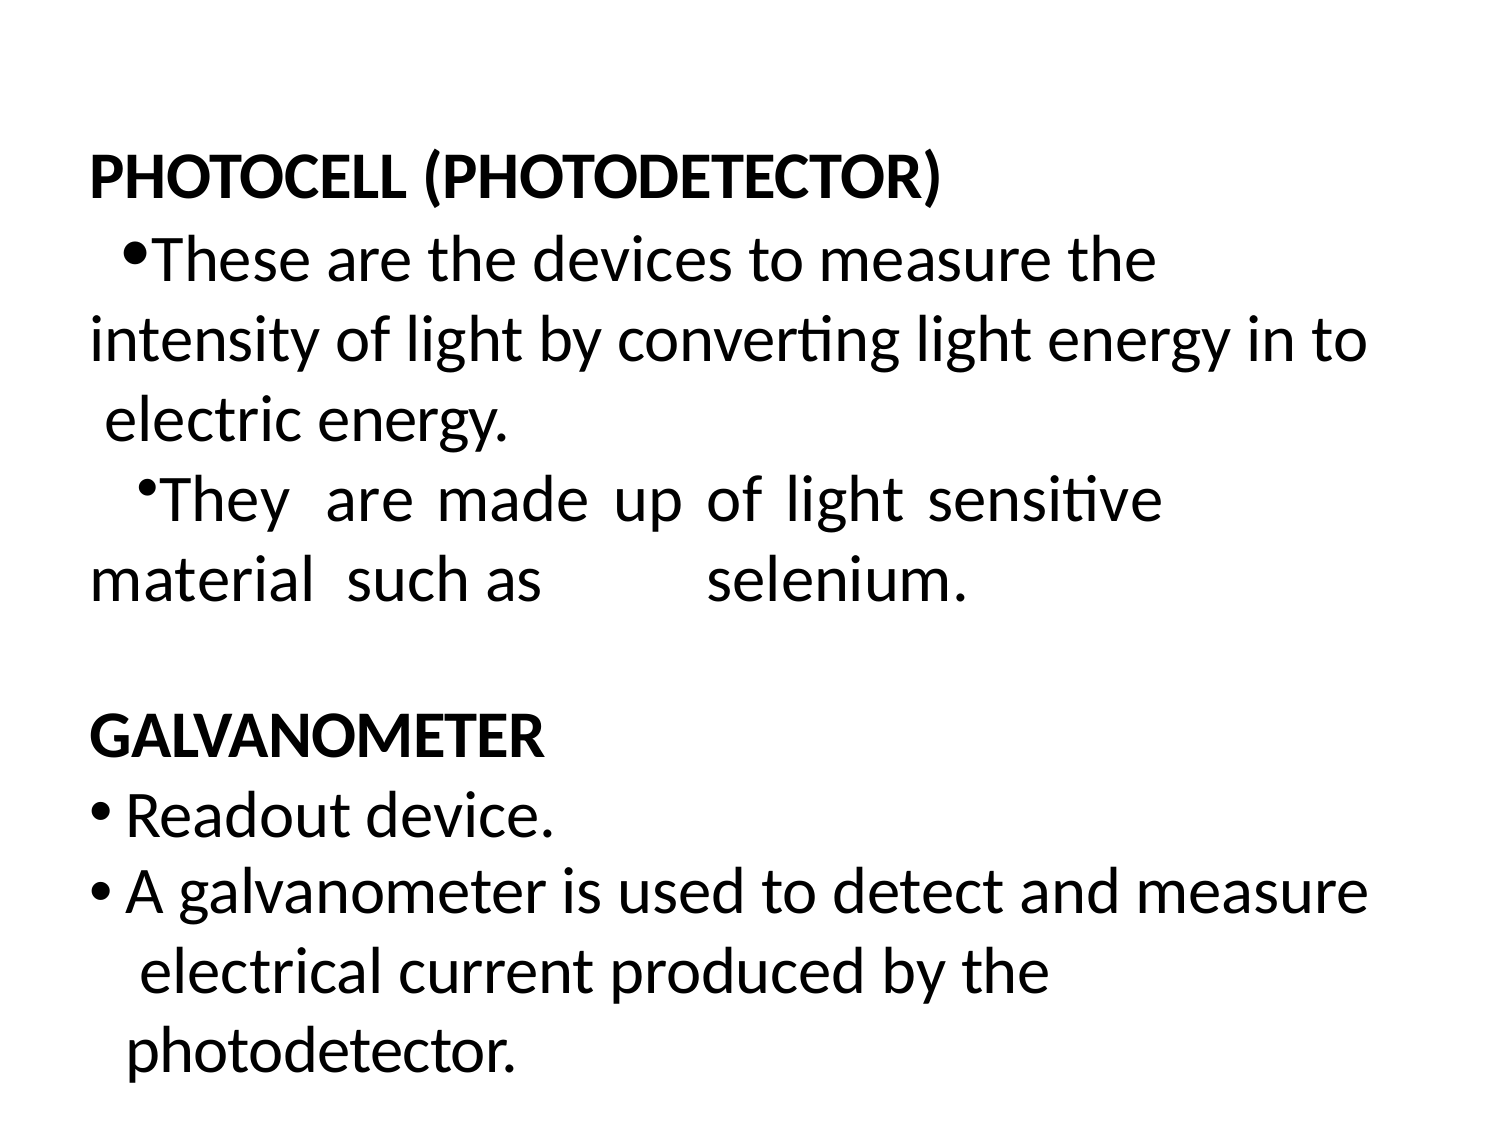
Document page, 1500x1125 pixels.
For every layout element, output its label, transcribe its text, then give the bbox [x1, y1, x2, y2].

text_box PHOTOCELL (PHOTODETECTOR) These are the devices to measure the intensity of light by converting light energy in to electric energy. They are made up of light sensitive material such as selenium. GALVANOMETER Readout device. A galvanometer is used to detect and measure electrical current produced by the photodetector. [87, 130, 1411, 1089]
